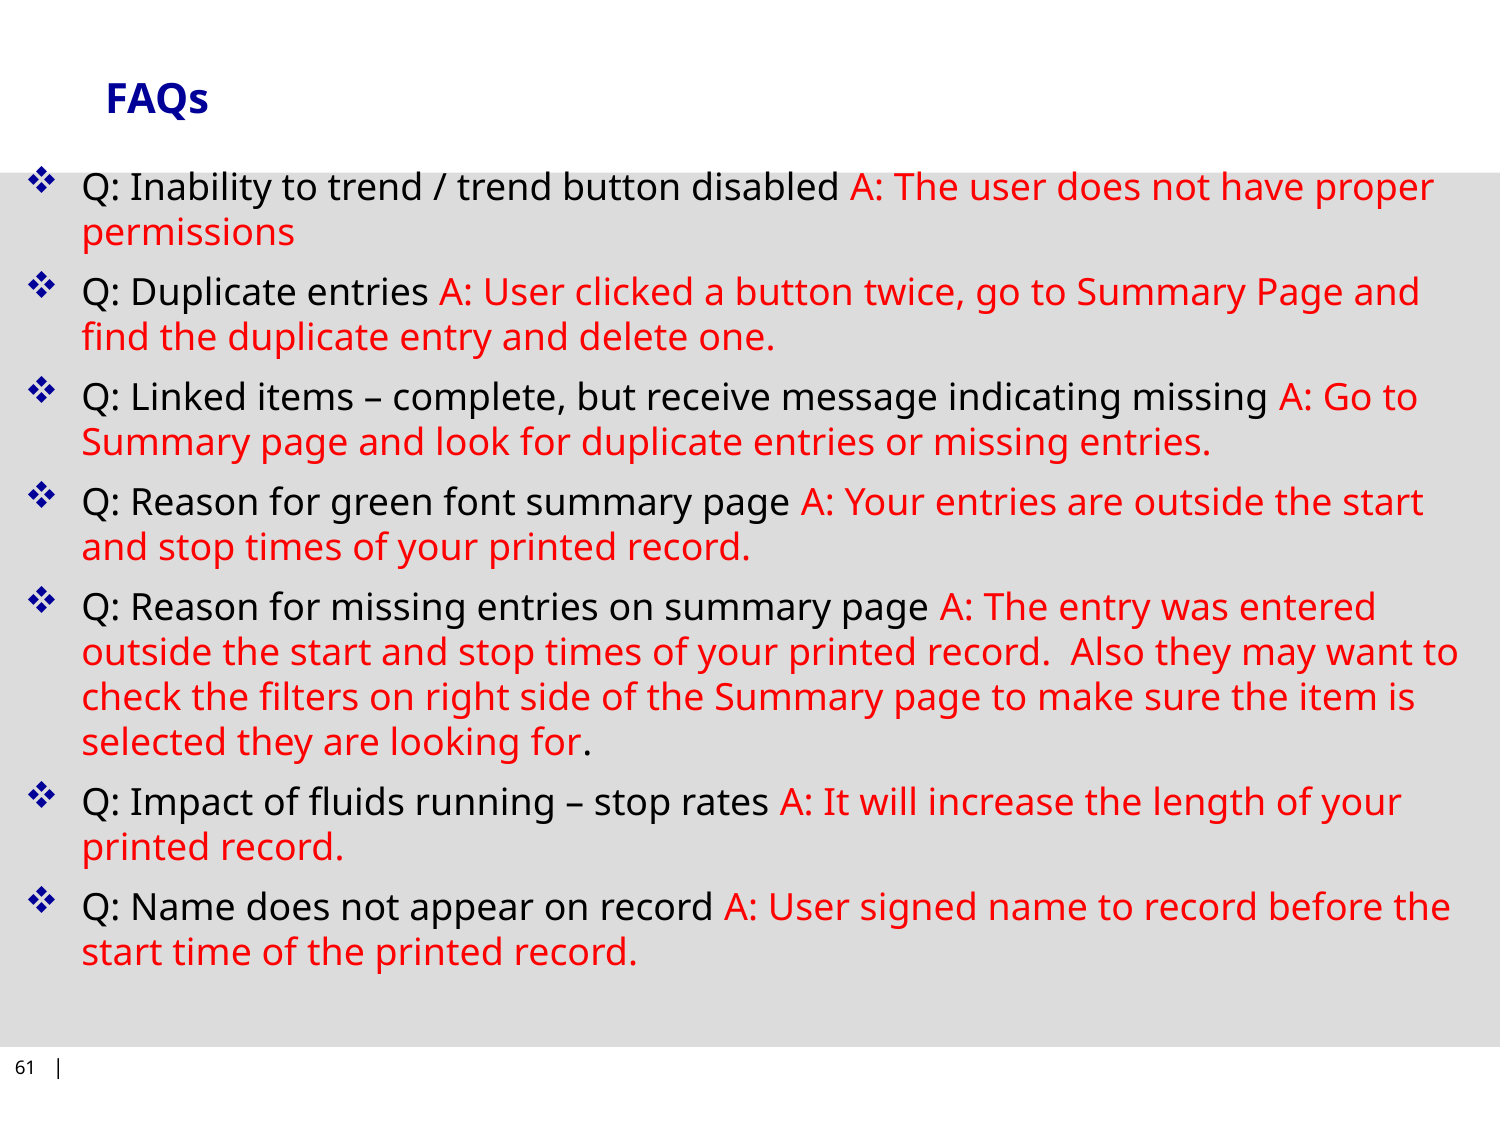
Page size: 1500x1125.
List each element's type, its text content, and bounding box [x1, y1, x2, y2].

list Q: Inability to trend / trend button disabled A: The user does not have proper permissions Q: Duplicate entries A: User clicked a button twice, go to Summary Page and find the duplicate entry and delete one. Q: Linked items – complete, but receive message indicating missing A: Go to Summary page and look for duplicate entries or missing entries. Q: Reason for green font summary page A: Your entries are outside the start and stop times of your printed record. Q: Reason for missing entries on summary page A: The entry was entered outside the start and stop times of your printed record. Also they may want to check the filters on right side of the Summary page to make sure the item is selected they are looking for. Q: Impact of fluids running – stop rates A: It will increase the length of your printed record. Q: Name does not appear on record A: User signed name to record before the start time of the printed record. [24, 162, 1463, 1012]
title FAQs [104, 54, 1155, 160]
